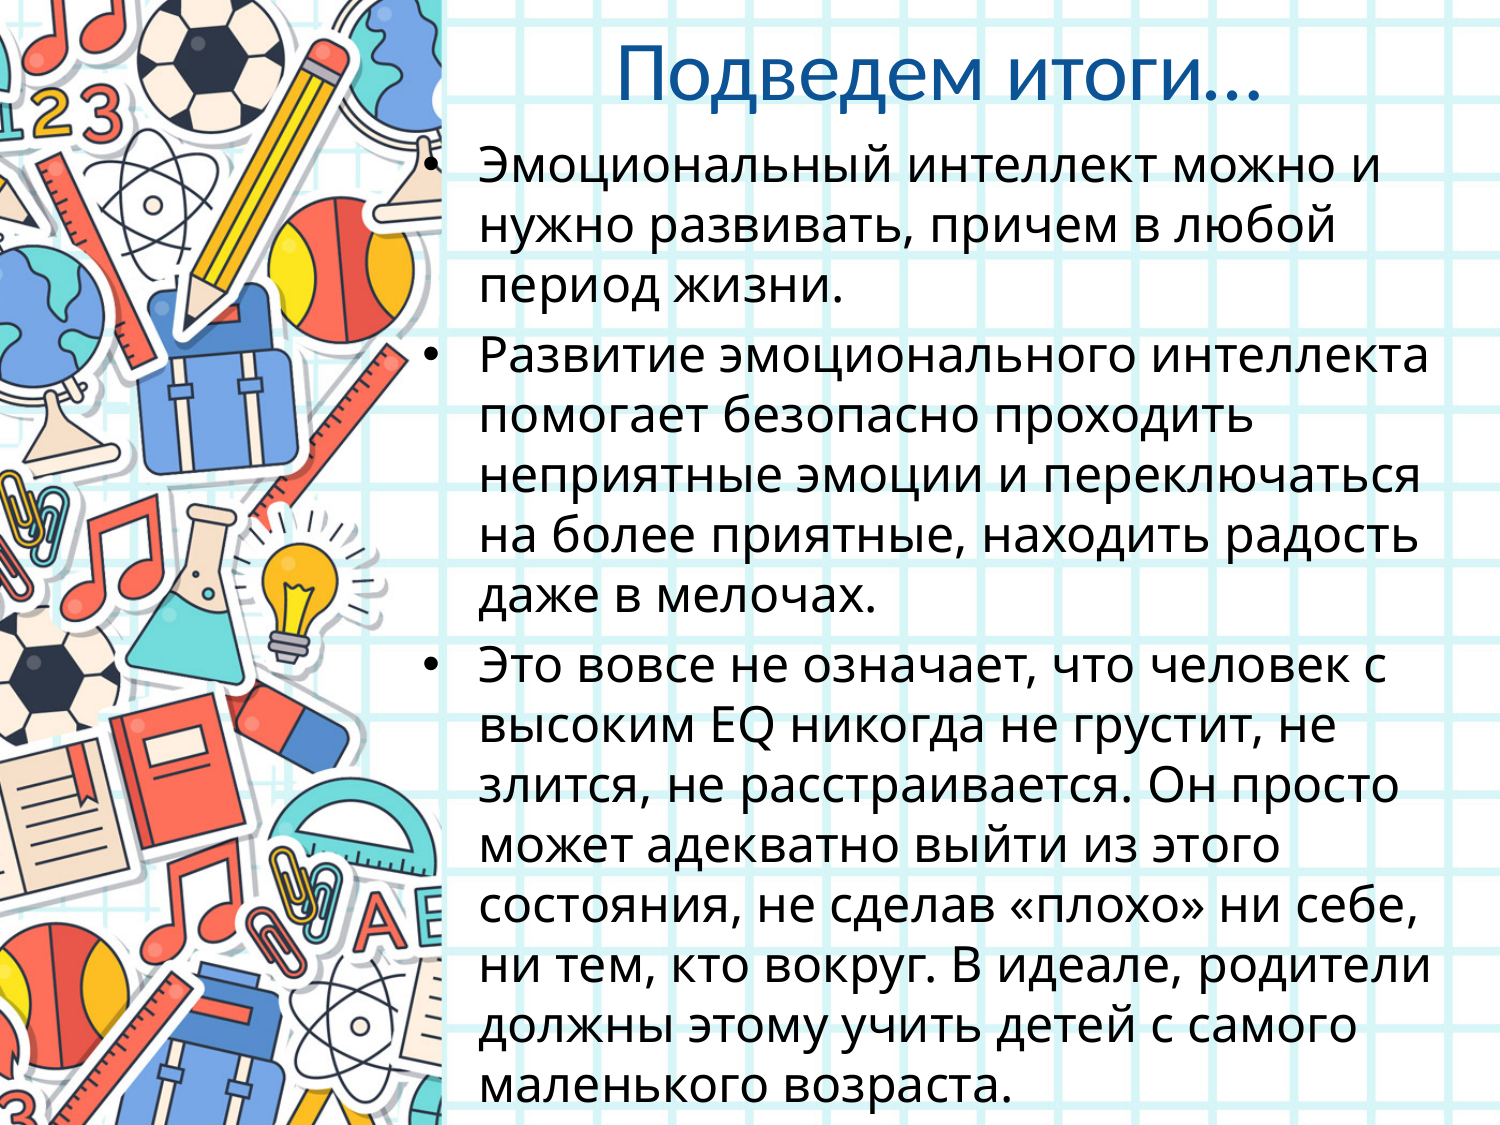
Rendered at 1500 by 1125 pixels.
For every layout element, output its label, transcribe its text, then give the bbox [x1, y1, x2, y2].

picture [0, 0, 1500, 1125]
list Эмоциональный интеллект можно и нужно развивать, причем в любой период жизни. Развитие эмоционального интеллекта помогает безопасно проходить неприятные эмоции и переключаться на более приятные, находить радость даже в мелочах. Это вовсе не означает, что человек с высоким EQ никогда не грустит, не злится, не расстраивается. Он просто может адекватно выйти из этого состояния, не сделав «плохо» ни себе, ни тем, кто вокруг. В идеале, родители должны этому учить детей с самого маленького возраста. [407, 125, 1500, 1094]
title Подведем итоги… [407, 7, 1471, 125]
